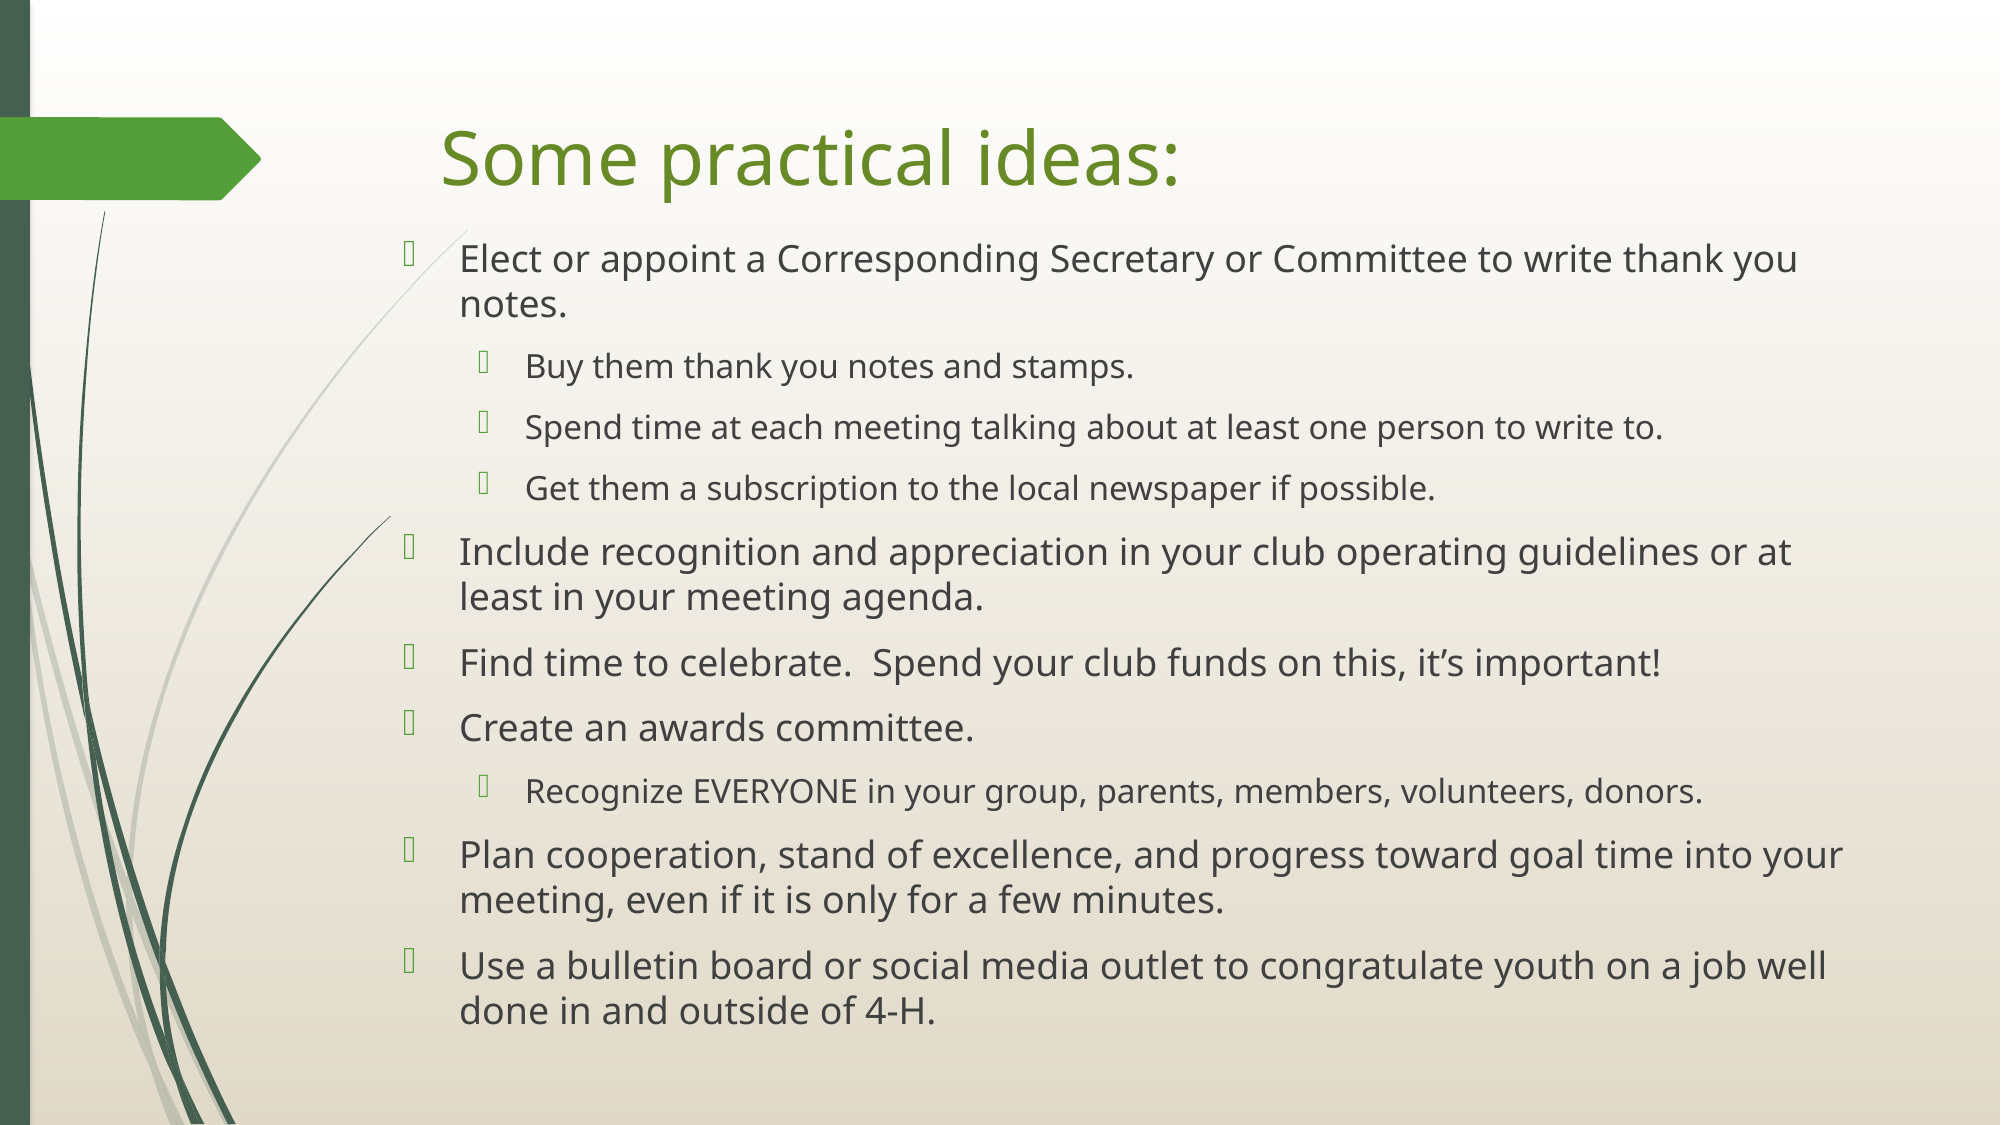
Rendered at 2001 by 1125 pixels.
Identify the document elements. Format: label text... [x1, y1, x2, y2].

title Some practical ideas: [425, 102, 1888, 227]
list Elect or appoint a Corresponding Secretary or Committee to write thank you notes. Buy them thank you notes and stamps. Spend time at each meeting talking about at least one person to write to. Get them a subscription to the local newspaper if possible. Include recognition and appreciation in your club operating guidelines or at least in your meeting agenda. Find time to celebrate. Spend your club funds on this, it’s important! Create an awards committee. Recognize EVERYONE in your group, parents, members, volunteers, donors. Plan cooperation, stand of excellence, and progress toward goal time into your meeting, even if it is only for a few minutes. Use a bulletin board or social media outlet to congratulate youth on a job well done in and outside of 4-H. [387, 227, 1888, 1099]
